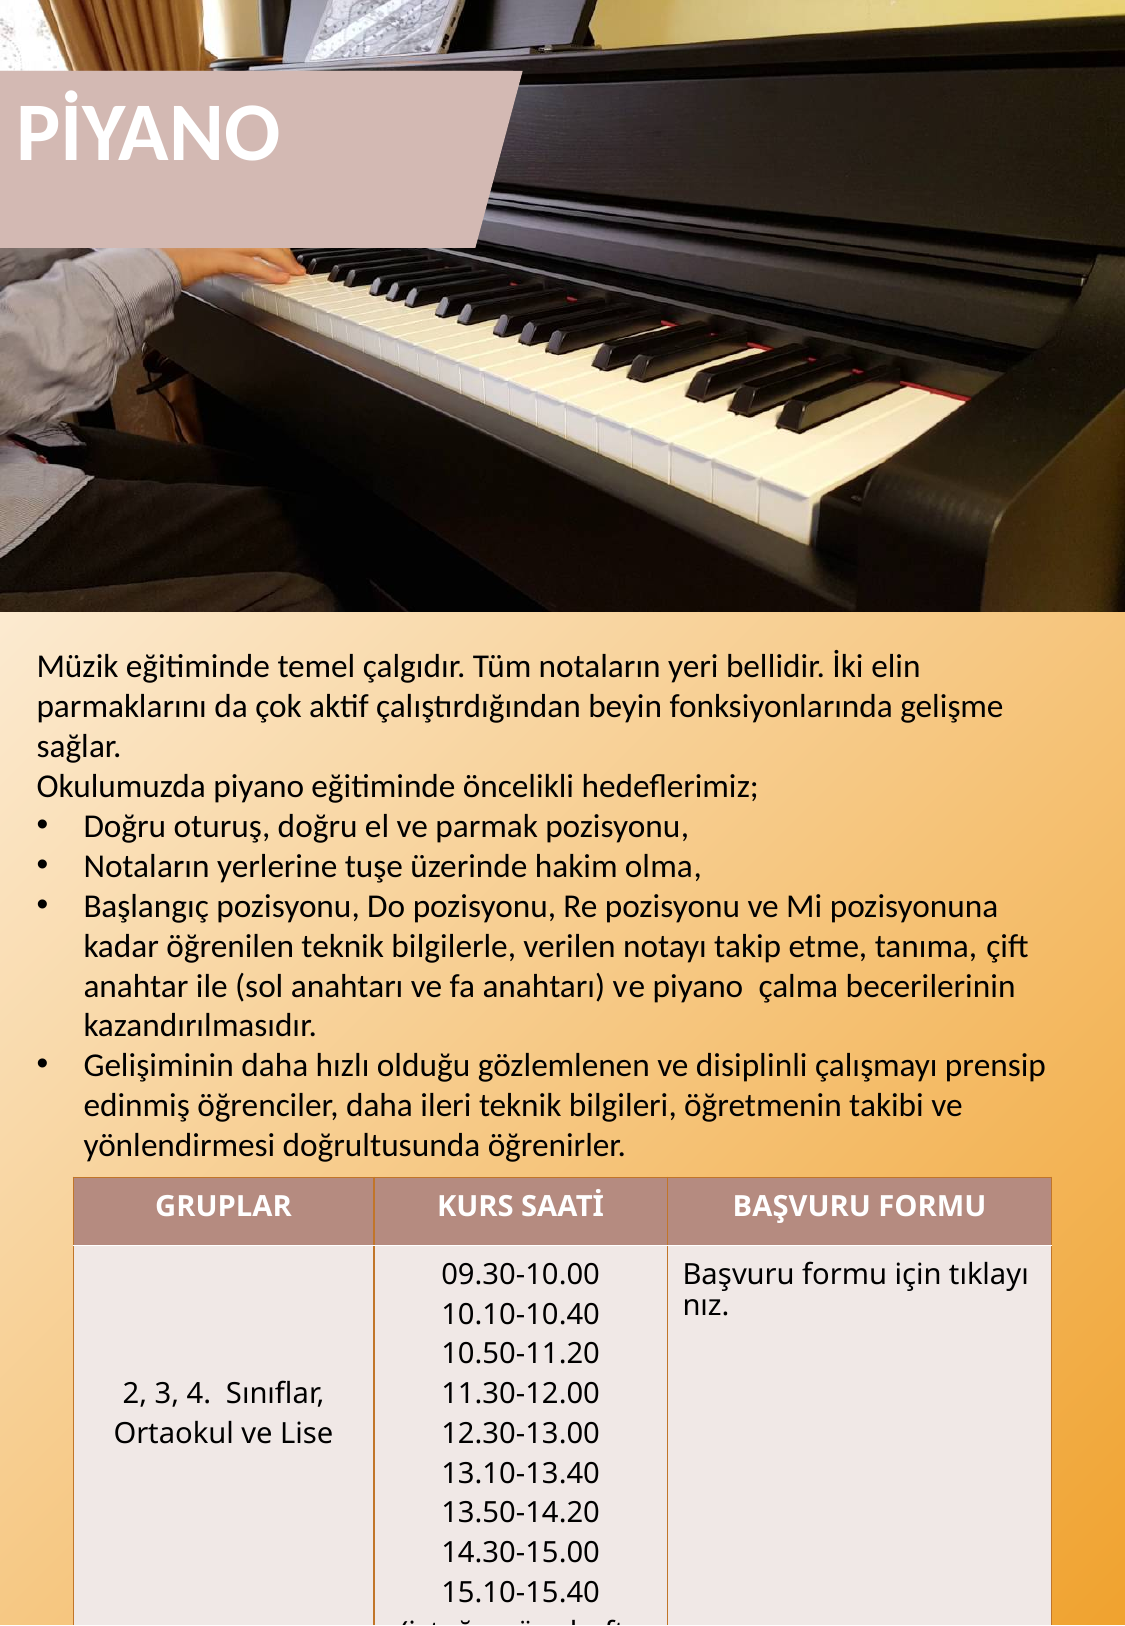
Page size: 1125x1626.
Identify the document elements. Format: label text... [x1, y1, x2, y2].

table_header KURS SAATİ [375, 1178, 667, 1245]
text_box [0, 70, 523, 249]
table_header BAŞVURU FORMU [668, 1178, 1051, 1245]
table_cell 09.30-10.00 10.10-10.40 10.50-11.20 11.30-12.00 12.30-13.00 13.10-13.40 13.50-14.20 14.30-15.00 15.10-15.40 (isteğe göre hafta içi) [375, 1246, 667, 1625]
picture [0, 0, 1125, 613]
table_header GRUPLAR [74, 1178, 373, 1245]
table_cell Başvuru formu için tıklayınız. [668, 1246, 1051, 1625]
table_cell 2, 3, 4. Sınıflar, Ortaokul ve Lise [74, 1246, 373, 1625]
text_box Müzik eğitiminde temel çalgıdır. Tüm notaların yeri bellidir. İki elin parmaklarını da çok aktif çalıştırdığından beyin fonksiyonlarında gelişme sağlar. Okulumuzda piyano eğitiminde öncelikli hedeflerimiz; Doğru oturuş, doğru el ve parmak pozisyonu, Notaların yerlerine tuşe üzerinde hakim olma, Başlangıç pozisyonu, Do pozisyonu, Re pozisyonu ve Mi pozisyonuna kadar öğrenilen teknik bilgilerle, verilen notayı takip etme, tanıma, çift anahtar ile (sol anahtarı ve fa anahtarı) ve piyano çalma becerilerinin kazandırılmasıdır. Gelişiminin daha hızlı olduğu gözlemlenen ve disiplinli çalışmayı prensip edinmiş öğrenciler, daha ileri teknik bilgileri, öğretmenin takibi ve yönlendirmesi doğrultusunda öğrenirler. [21, 636, 1082, 1171]
